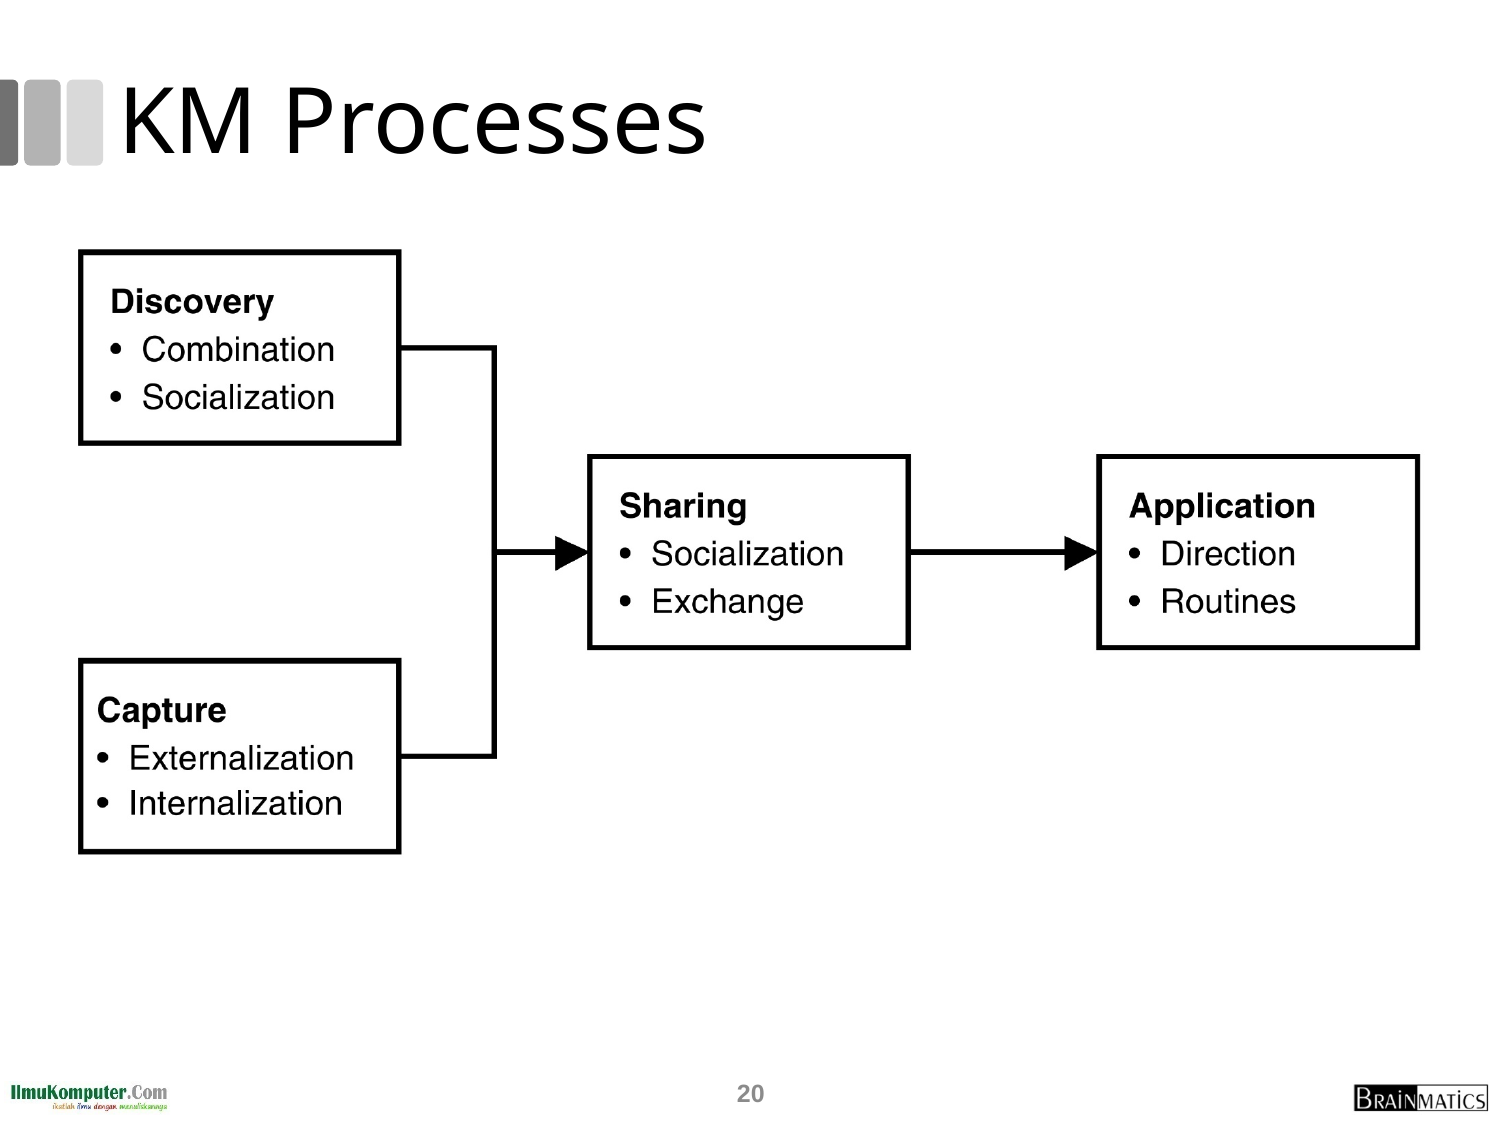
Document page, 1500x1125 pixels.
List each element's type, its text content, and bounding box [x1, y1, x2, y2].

picture [1351, 1081, 1491, 1115]
picture [4, 1081, 173, 1115]
slide_number 20 [582, 1062, 920, 1123]
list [37, 221, 1475, 879]
title KM Processes [103, 24, 1397, 221]
